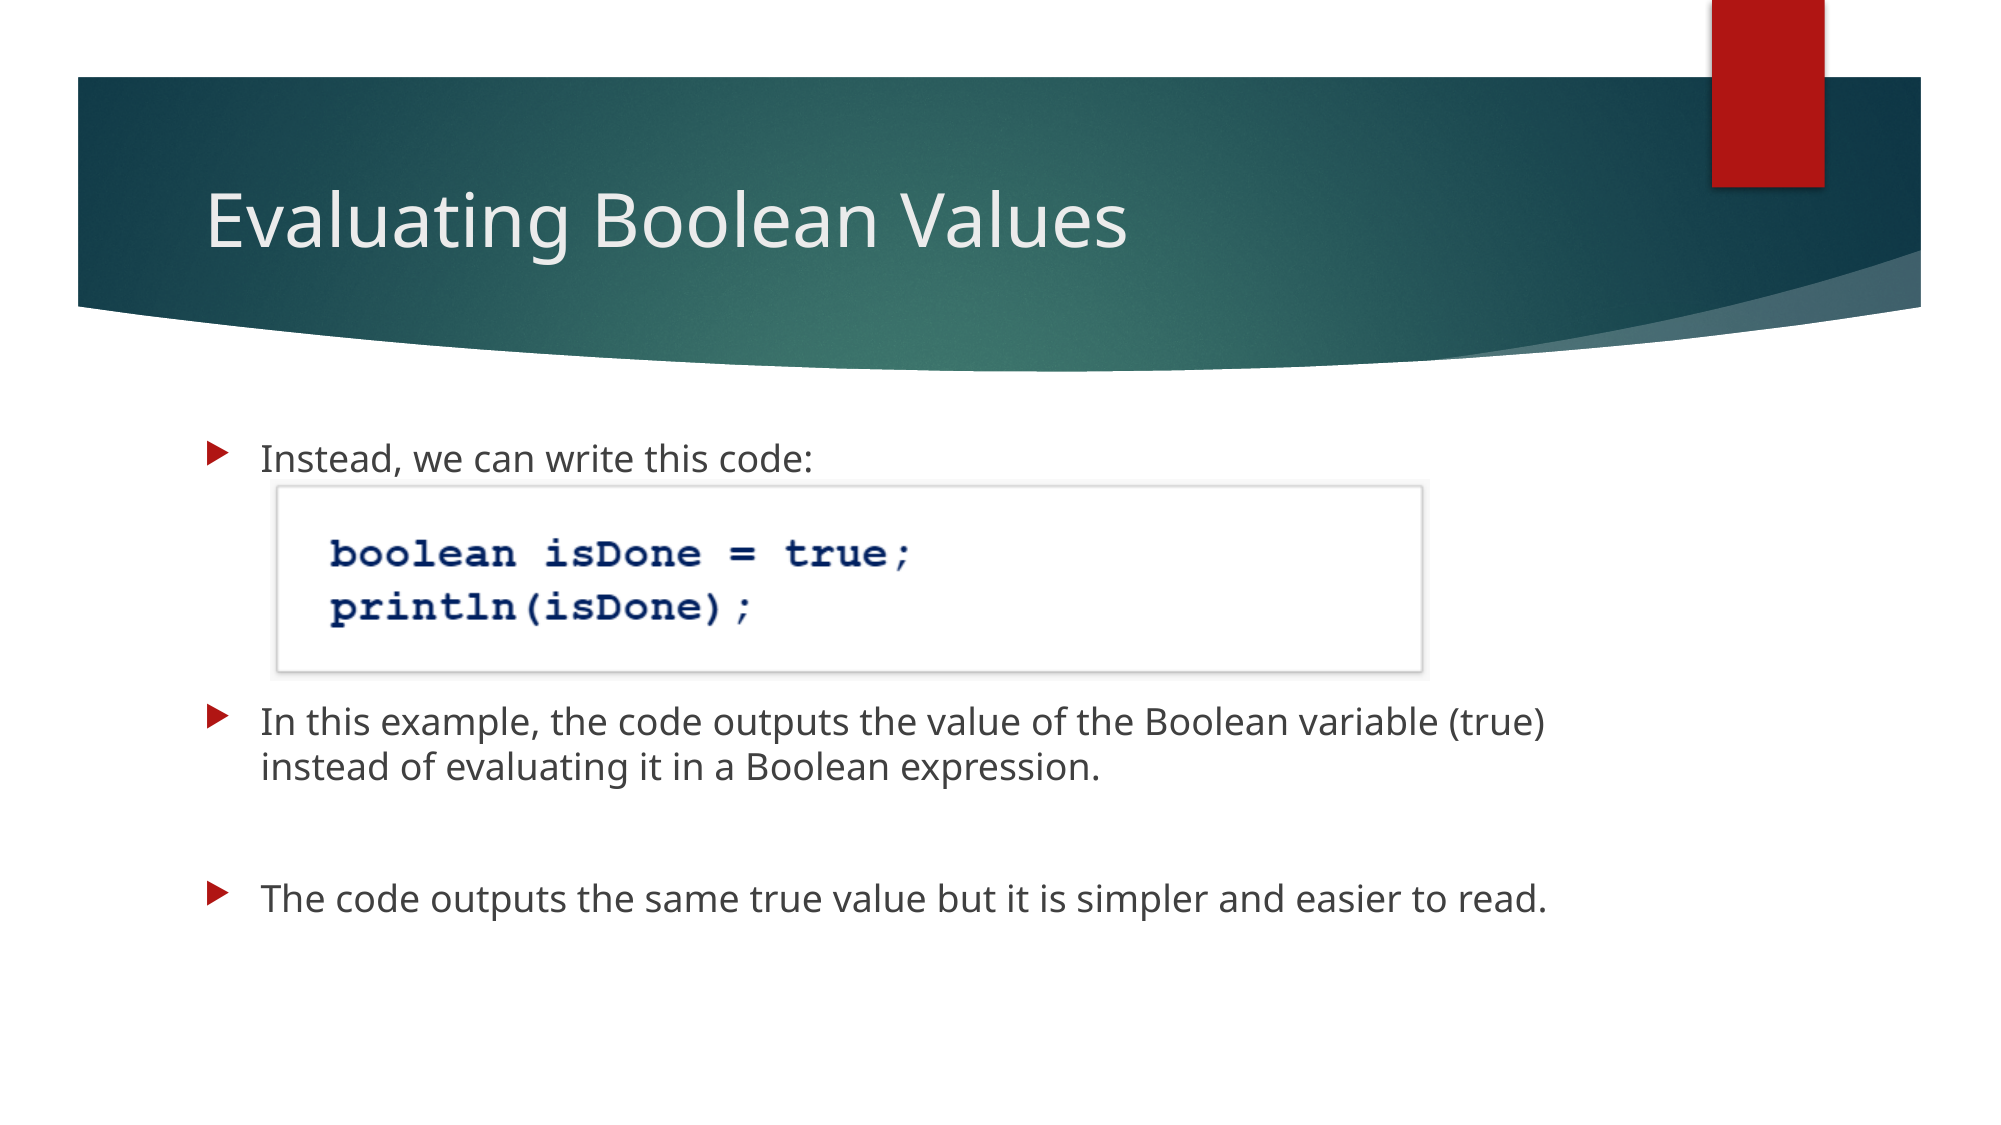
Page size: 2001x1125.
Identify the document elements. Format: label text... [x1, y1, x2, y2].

title Evaluating Boolean Values [189, 159, 1638, 276]
picture [269, 479, 1430, 682]
list Instead, we can write this code: In this example, the code outputs the value of the Boolean variable (true) instead of evaluating it in a Boolean expression. The code outputs the same true value but it is simpler and easier to read. [189, 427, 1638, 988]
